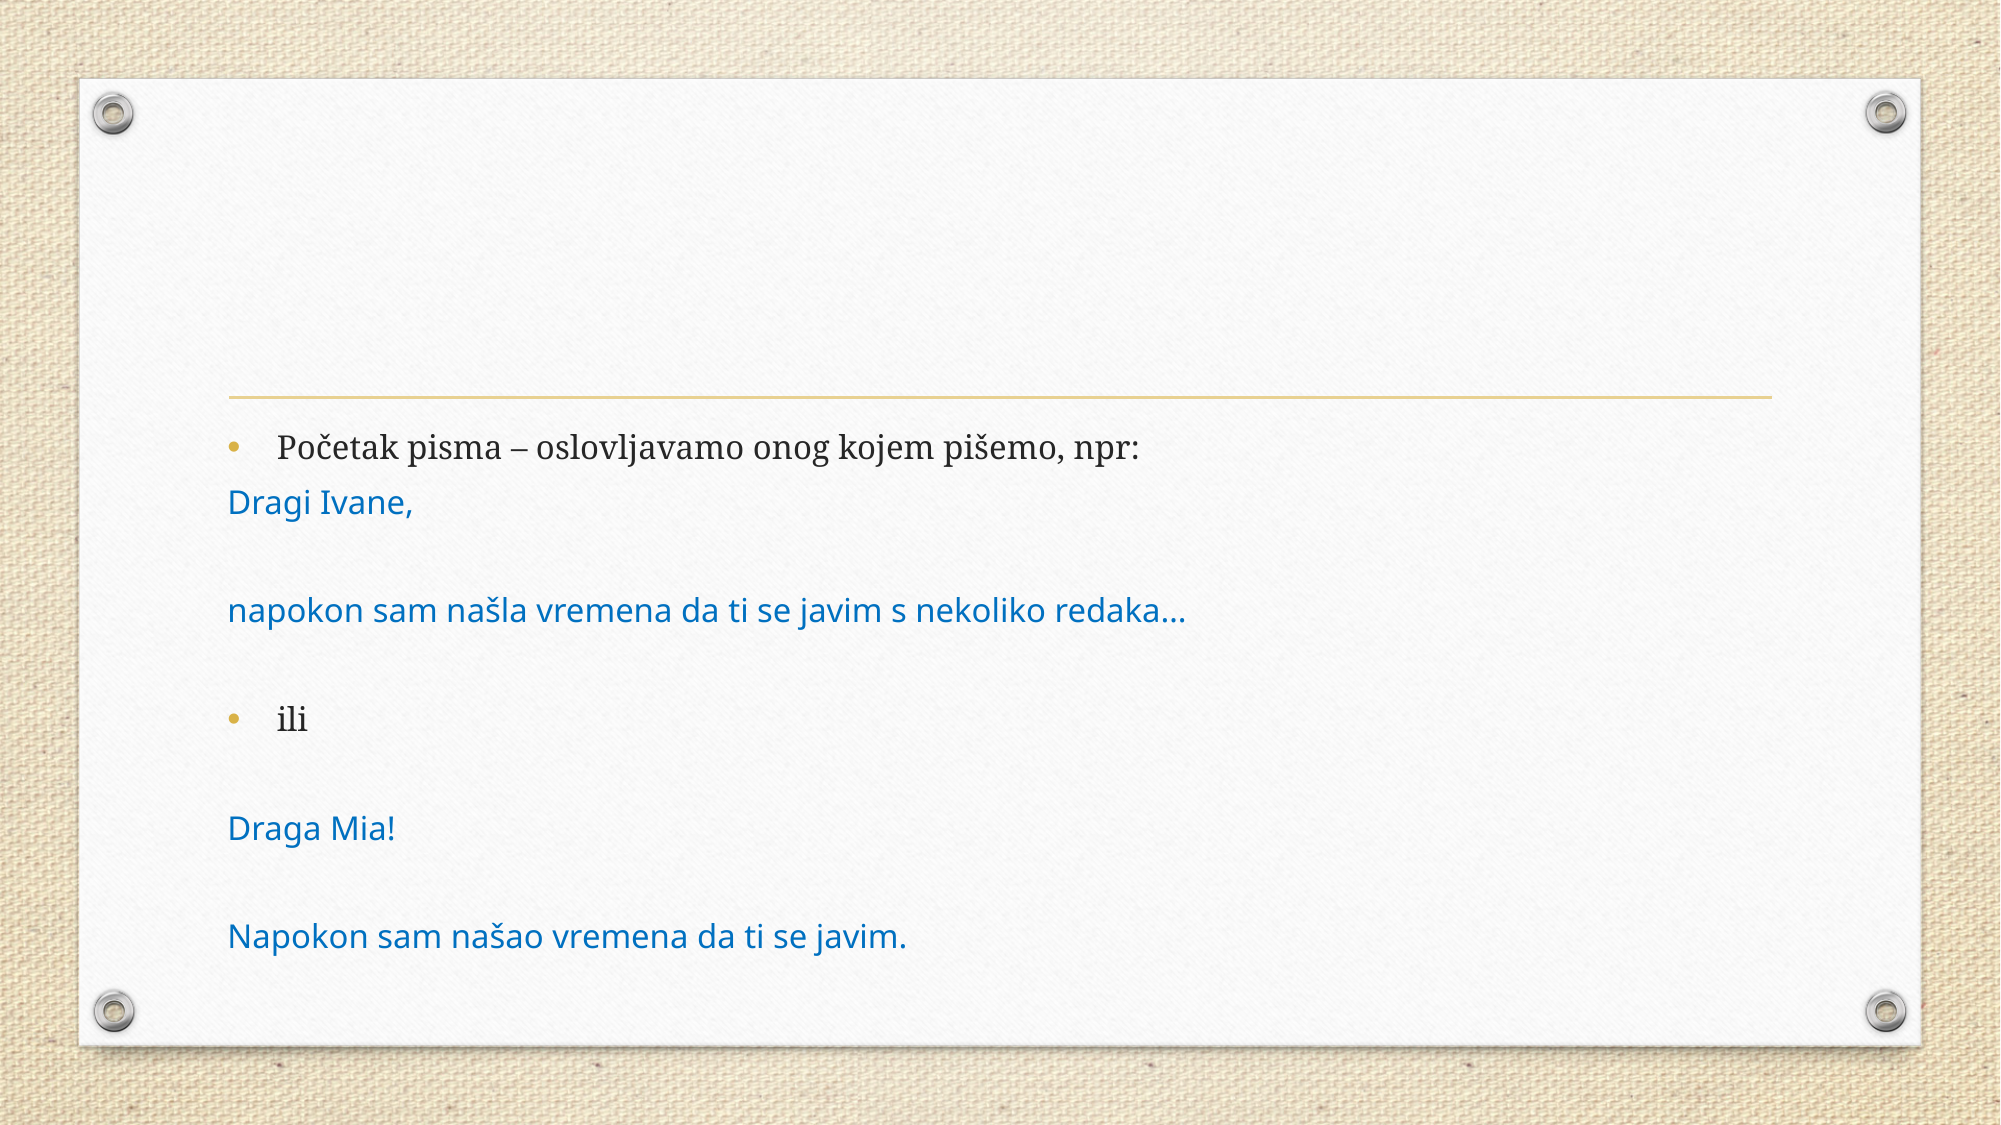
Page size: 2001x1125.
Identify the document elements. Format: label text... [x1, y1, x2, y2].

list Početak pisma – oslovljavamo onog kojem pišemo, npr: Dragi Ivane, napokon sam našla vremena da ti se javim s nekoliko redaka… ili Draga Mia! Napokon sam našao vremena da ti se javim. [212, 419, 1788, 964]
picture [0, 0, 2001, 1125]
